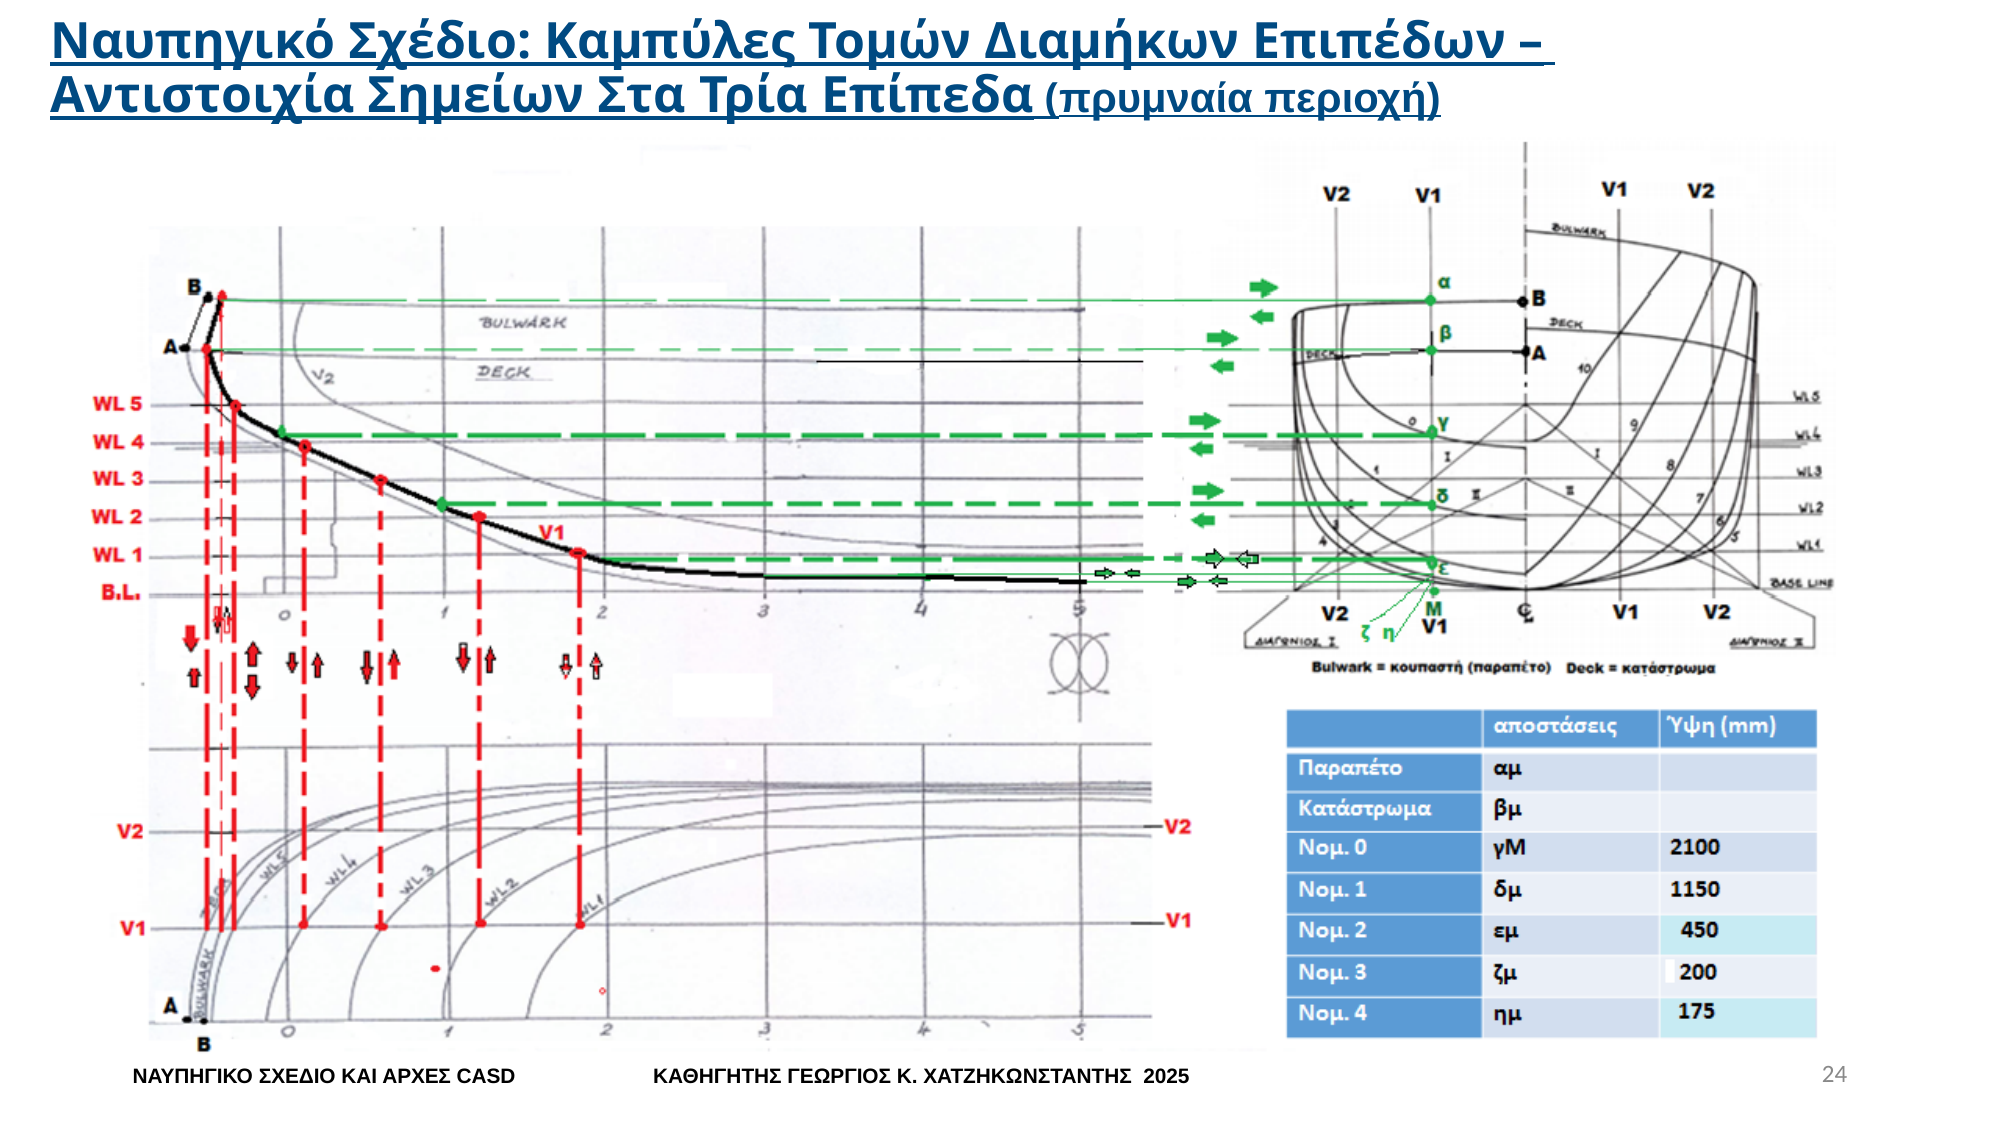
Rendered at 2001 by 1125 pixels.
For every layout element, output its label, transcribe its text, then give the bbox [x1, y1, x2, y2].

picture [82, 136, 1836, 1058]
slide_number 24 [1412, 1042, 1863, 1103]
title Ναυπηγικό Σχέδιο: Καμπύλες Τομών Διαμήκων Επιπέδων – Αντιστοιχία Σημείων Στα Τρία Επίπεδα (πρυμναία περιοχή) [35, 0, 1971, 140]
text_box ΝΑΥΠΗΓΙΚΟ ΣΧΕΔΙΟ ΚΑΙ ΑΡΧΕΣ CASD ΚΑΘΗΓΗΤΗΣ ΓΕΩΡΓΙΟΣ Κ. ΧΑΤΖΗΚΩΝΣΤΑΝΤΗΣ 2025 [117, 1058, 1383, 1095]
